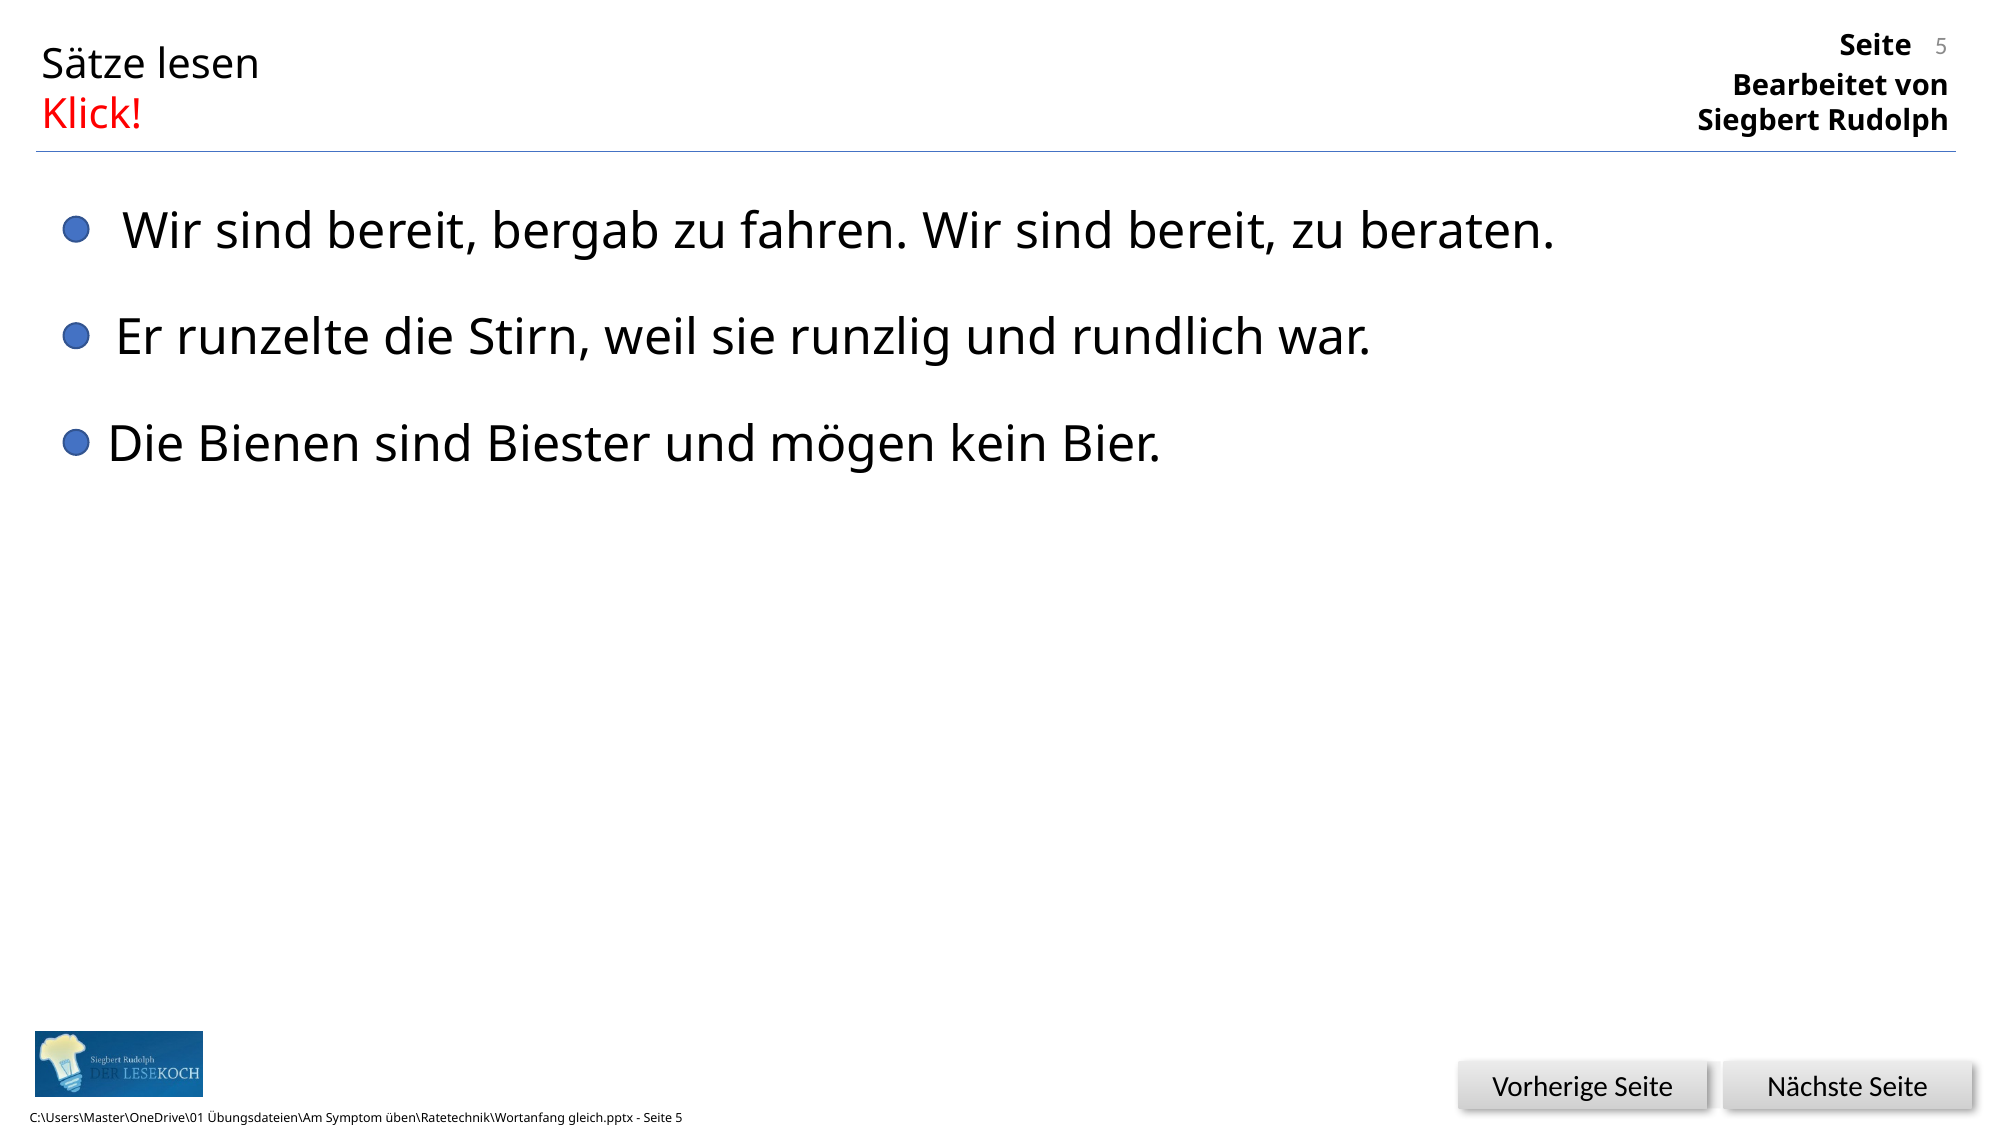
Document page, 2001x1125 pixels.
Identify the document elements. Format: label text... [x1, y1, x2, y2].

text_box C:\Users\Master\OneDrive\01 Übungsdateien\Am Symptom üben\Ratetechnik\Wortanfang gleich.pptx - Seite 5 [14, 1102, 697, 1125]
text_box Wir sind bereit, bergab zu fahren. Wir sind bereit, zu beraten. [107, 191, 1585, 266]
text_box [62, 428, 90, 456]
text_box Er runzelte die Stirn, weil sie runzlig und rundlich war. [100, 297, 1388, 373]
picture [35, 1031, 203, 1097]
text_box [1458, 1061, 1721, 1109]
text_box Seite Bearbeitet von Siegbert Rudolph [1682, 18, 1965, 144]
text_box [1723, 1061, 1972, 1109]
text_box Sätze lesen Klick! [26, 29, 275, 145]
text_box Die Bienen sind Biester und mögen kein Bier. [92, 404, 1178, 479]
slide_number 5 [1612, 14, 1963, 75]
text_box [62, 215, 90, 243]
text_box [62, 322, 90, 350]
